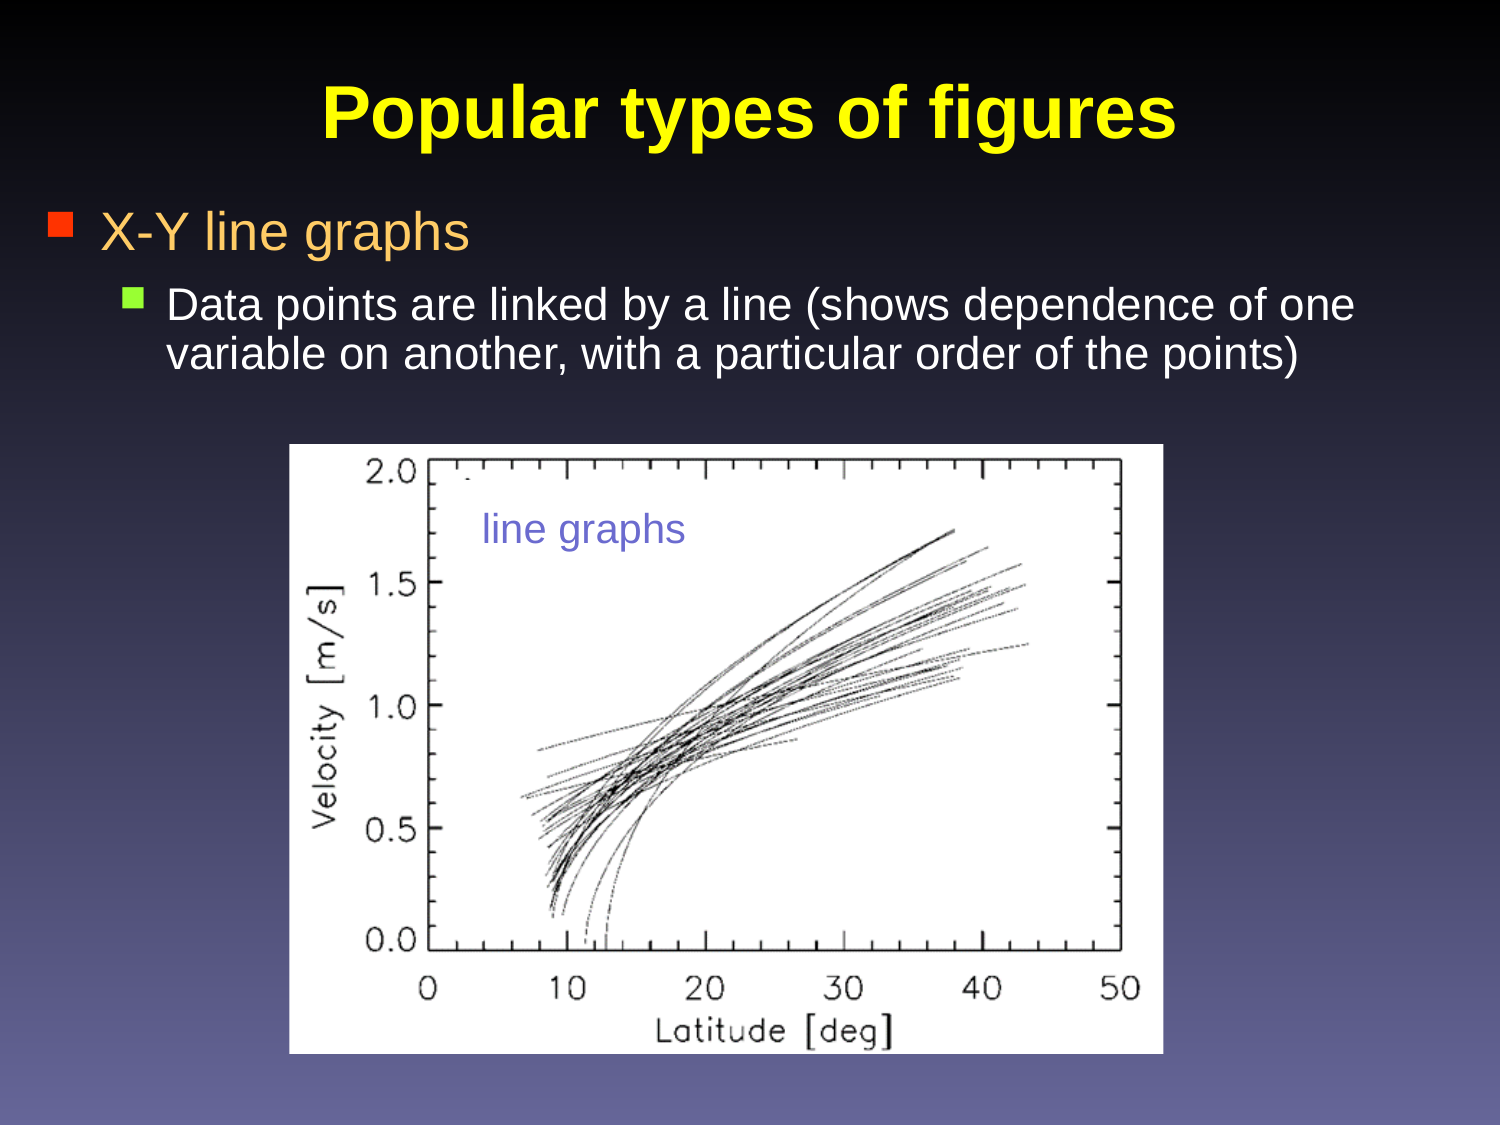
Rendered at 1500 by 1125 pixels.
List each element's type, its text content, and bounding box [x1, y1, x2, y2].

picture [288, 444, 1164, 1054]
title Popular types of figures [75, 32, 1425, 185]
list X-Y line graphs Data points are linked by a line (shows dependence of one variable on another, with a particular order of the points) [29, 196, 1471, 1095]
